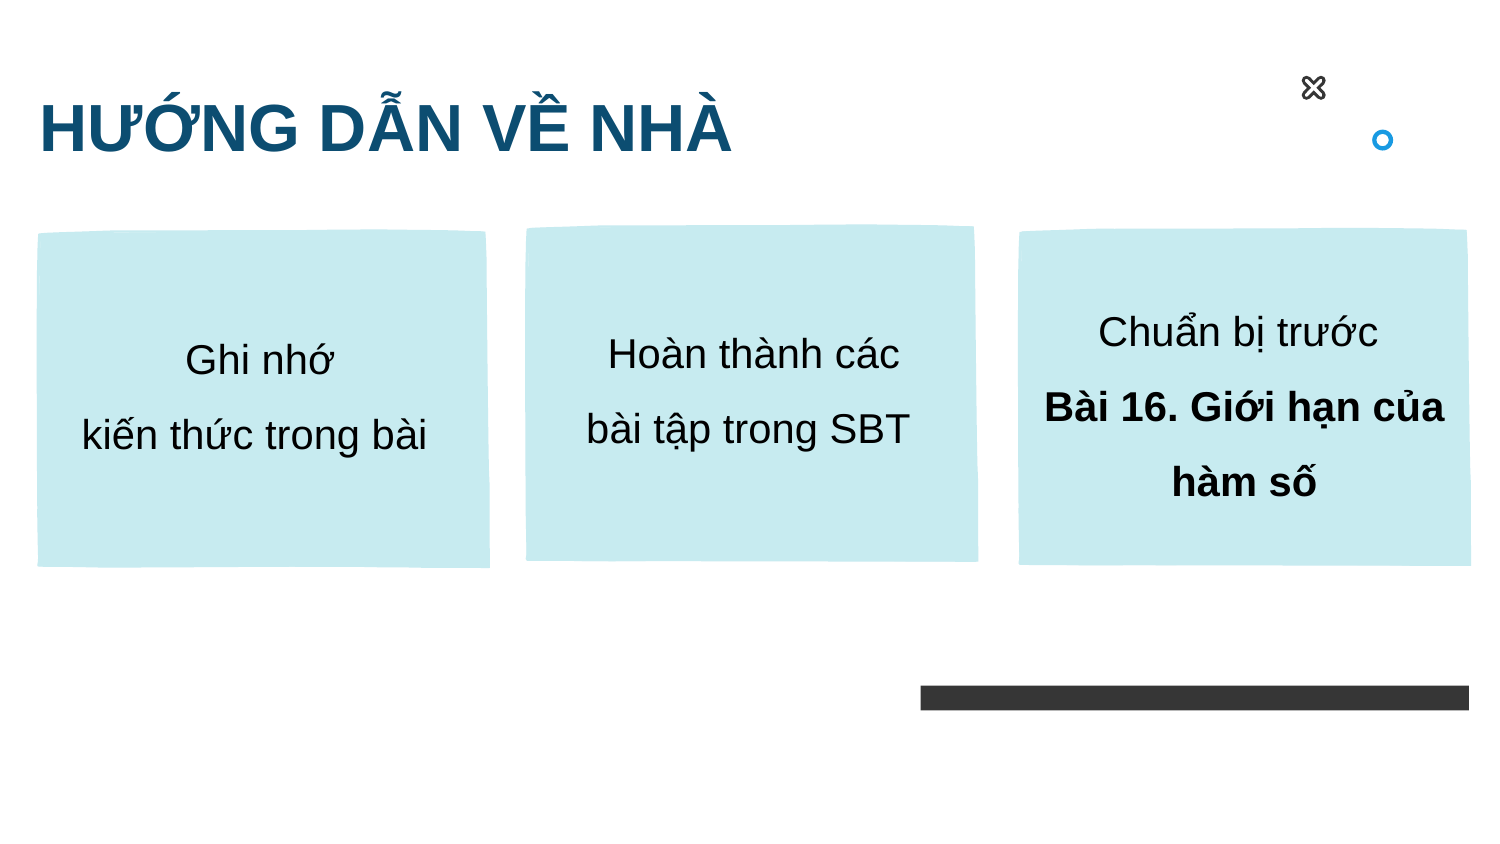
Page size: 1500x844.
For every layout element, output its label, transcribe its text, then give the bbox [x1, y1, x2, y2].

text_box [920, 685, 1469, 711]
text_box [524, 224, 979, 562]
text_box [1017, 227, 1472, 567]
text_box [35, 229, 491, 569]
title HƯỚNG DẪN VỀ NHÀ [24, 70, 866, 132]
